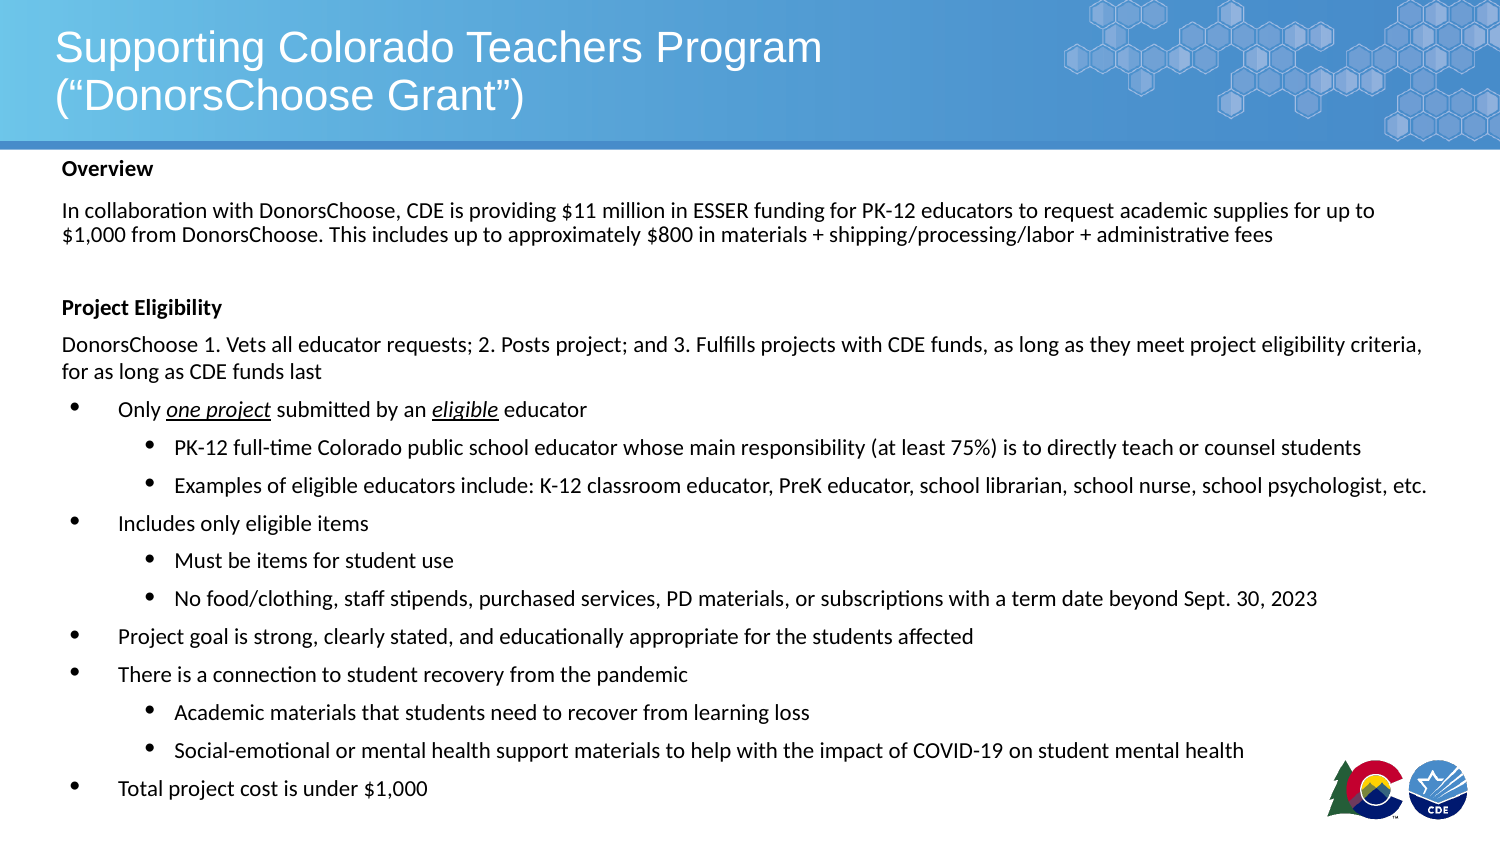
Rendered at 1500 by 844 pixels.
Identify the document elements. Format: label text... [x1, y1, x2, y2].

picture [0, 0, 1500, 150]
picture [1326, 759, 1468, 820]
title Supporting Colorado Teachers Program (“DonorsChoose Grant”) [54, 25, 1047, 136]
list Overview In collaboration with DonorsChoose, CDE is providing $11 million in ESSER funding for PK-12 educators to request academic supplies for up to $1,000 from DonorsChoose. This includes up to approximately $800 in materials + shipping/processing/labor + administrative fees Project Eligibility DonorsChoose 1. Vets all educator requests; 2. Posts project; and 3. Fulfills projects with CDE funds, as long as they meet project eligibility criteria, for as long as CDE funds last Only one project submitted by an eligible educator PK-12 full-time Colorado public school educator whose main responsibility (at least 75%) is to directly teach or counsel students Examples of eligible educators include: K-12 classroom educator, PreK educator, school librarian, school nurse, school psychologist, etc. Includes only eligible items Must be items for student use No food/clothing, staff stipends, purchased services, PD materials, or subscriptions with a term date beyond Sept. 30, 2023 Project goal is strong, clearly stated, and educationally appropriate for the students affected There is a connection to student recovery from the pandemic Academic materials that students need to recover from learning loss Social-emotional or mental health support materials to help with the impact of COVID-19 on student mental health Total project cost is under $1,000 [61, 157, 1438, 819]
